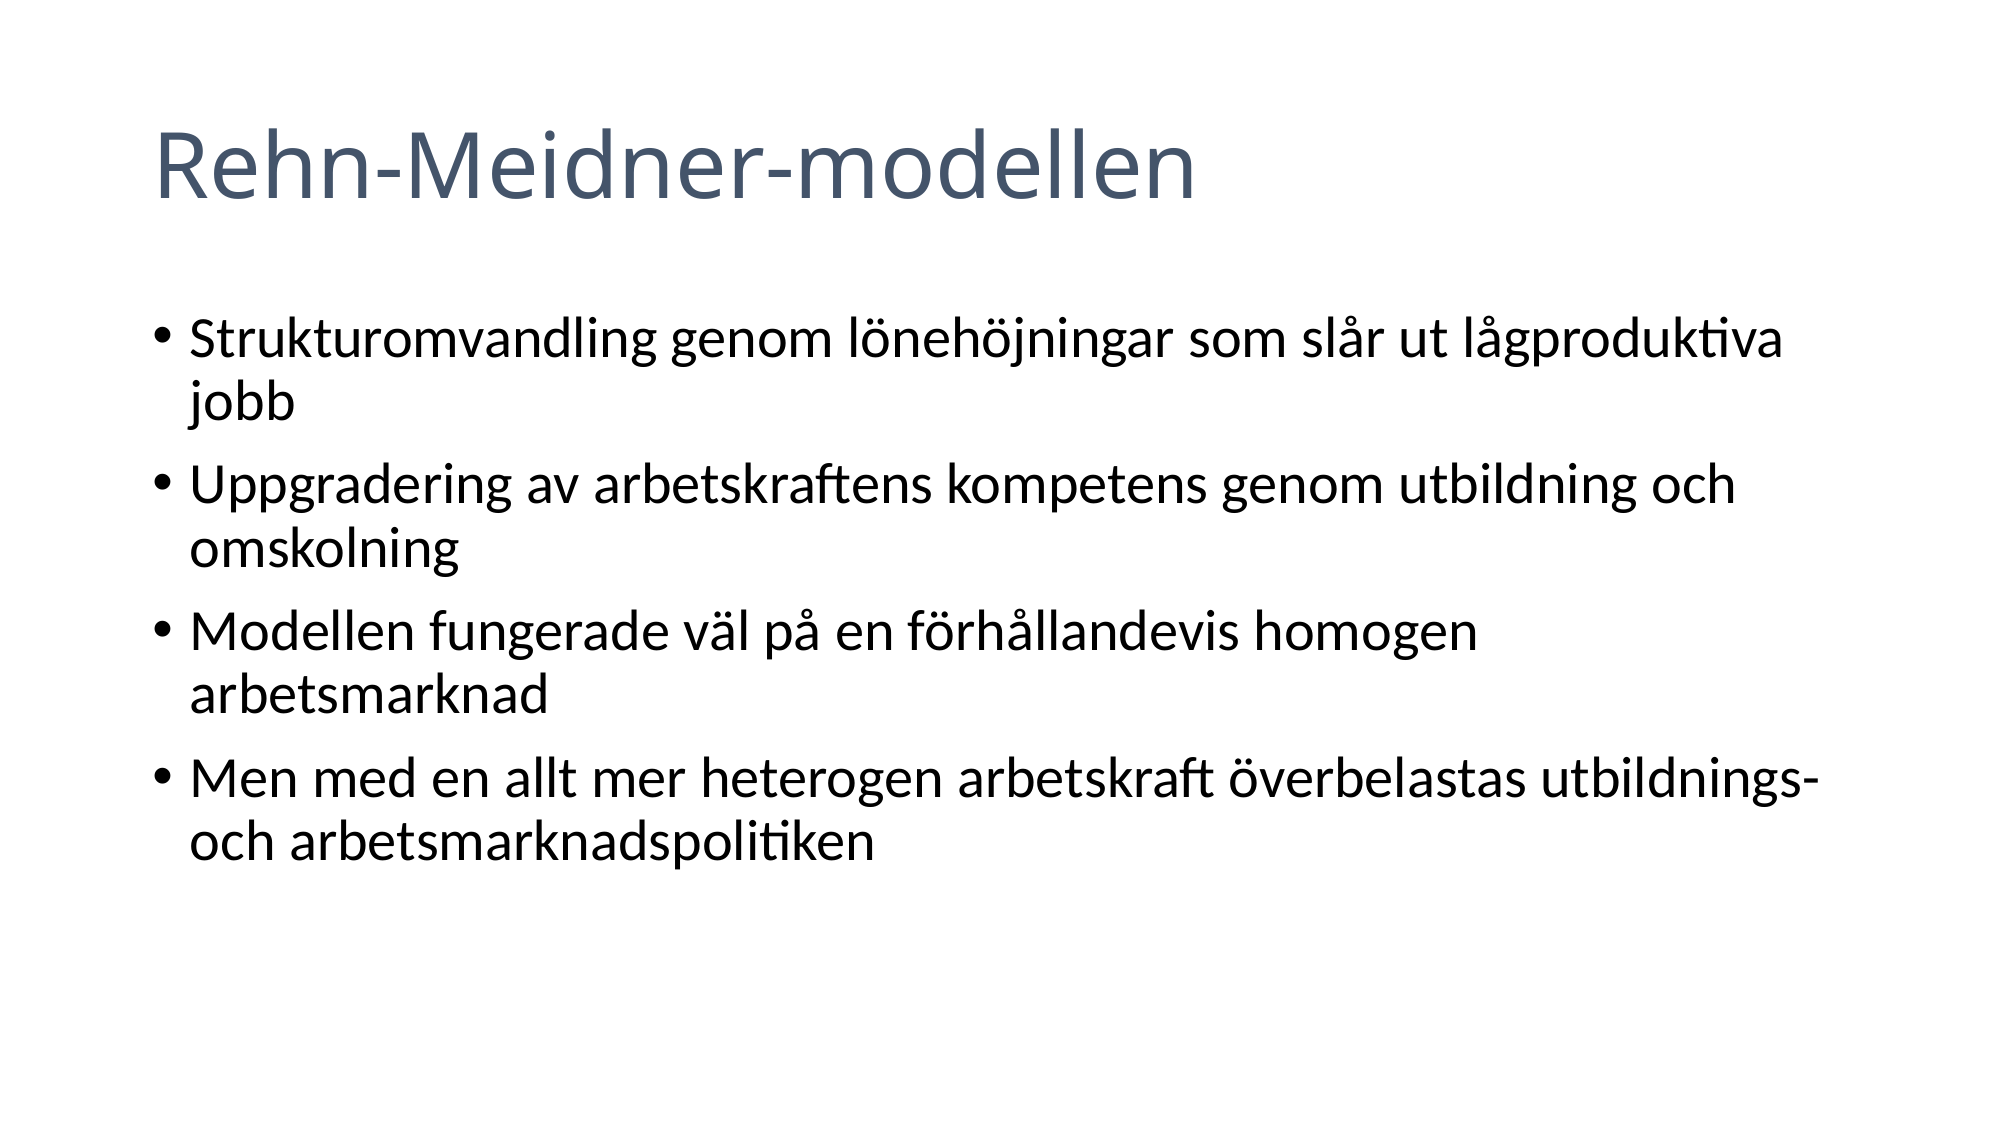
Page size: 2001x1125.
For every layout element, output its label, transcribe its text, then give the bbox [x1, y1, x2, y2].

title Rehn-Meidner-modellen [137, 59, 1863, 278]
list Strukturomvandling genom lönehöjningar som slår ut lågproduktiva jobb Uppgradering av arbetskraftens kompetens genom utbildning och omskolning Modellen fungerade väl på en förhållandevis homogen arbetsmarknad Men med en allt mer heterogen arbetskraft överbelastas utbildnings- och arbetsmarknadspolitiken [137, 299, 1863, 1014]
